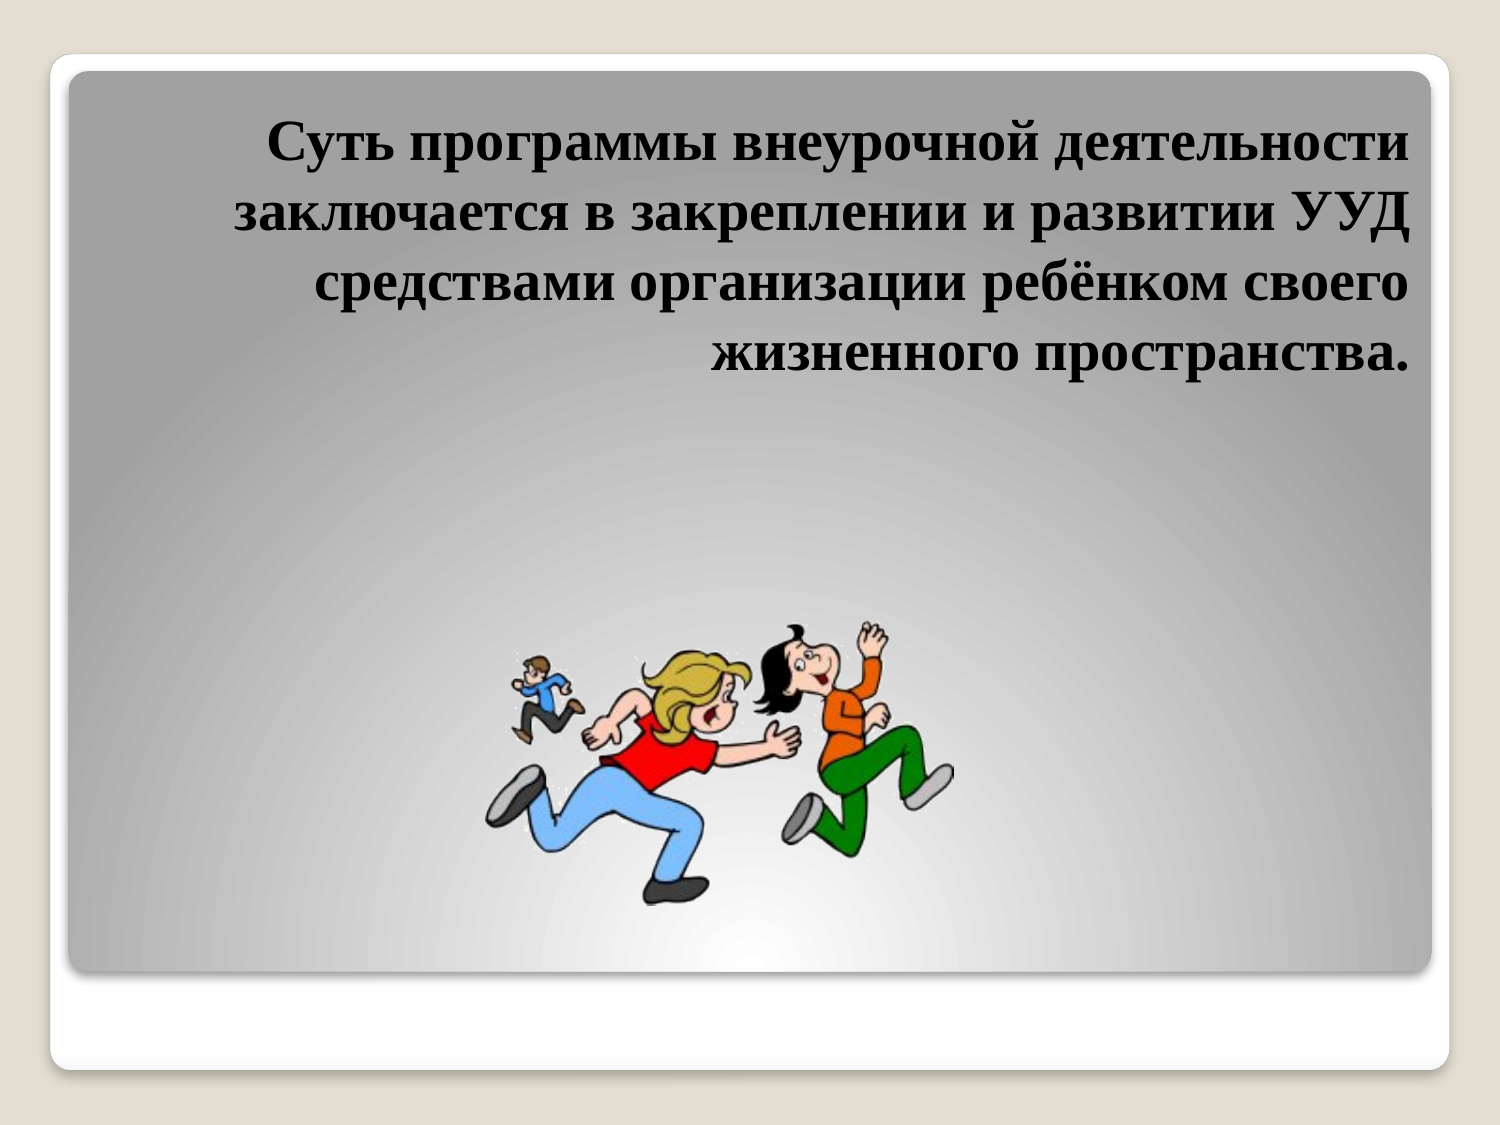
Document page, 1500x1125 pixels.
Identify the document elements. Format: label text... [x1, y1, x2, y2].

picture [485, 620, 954, 906]
list Суть программы внеурочной деятельности заключается в закреплении и развитии УУД средствами организации ребёнком своего жизненного пространства. [82, 86, 1425, 774]
